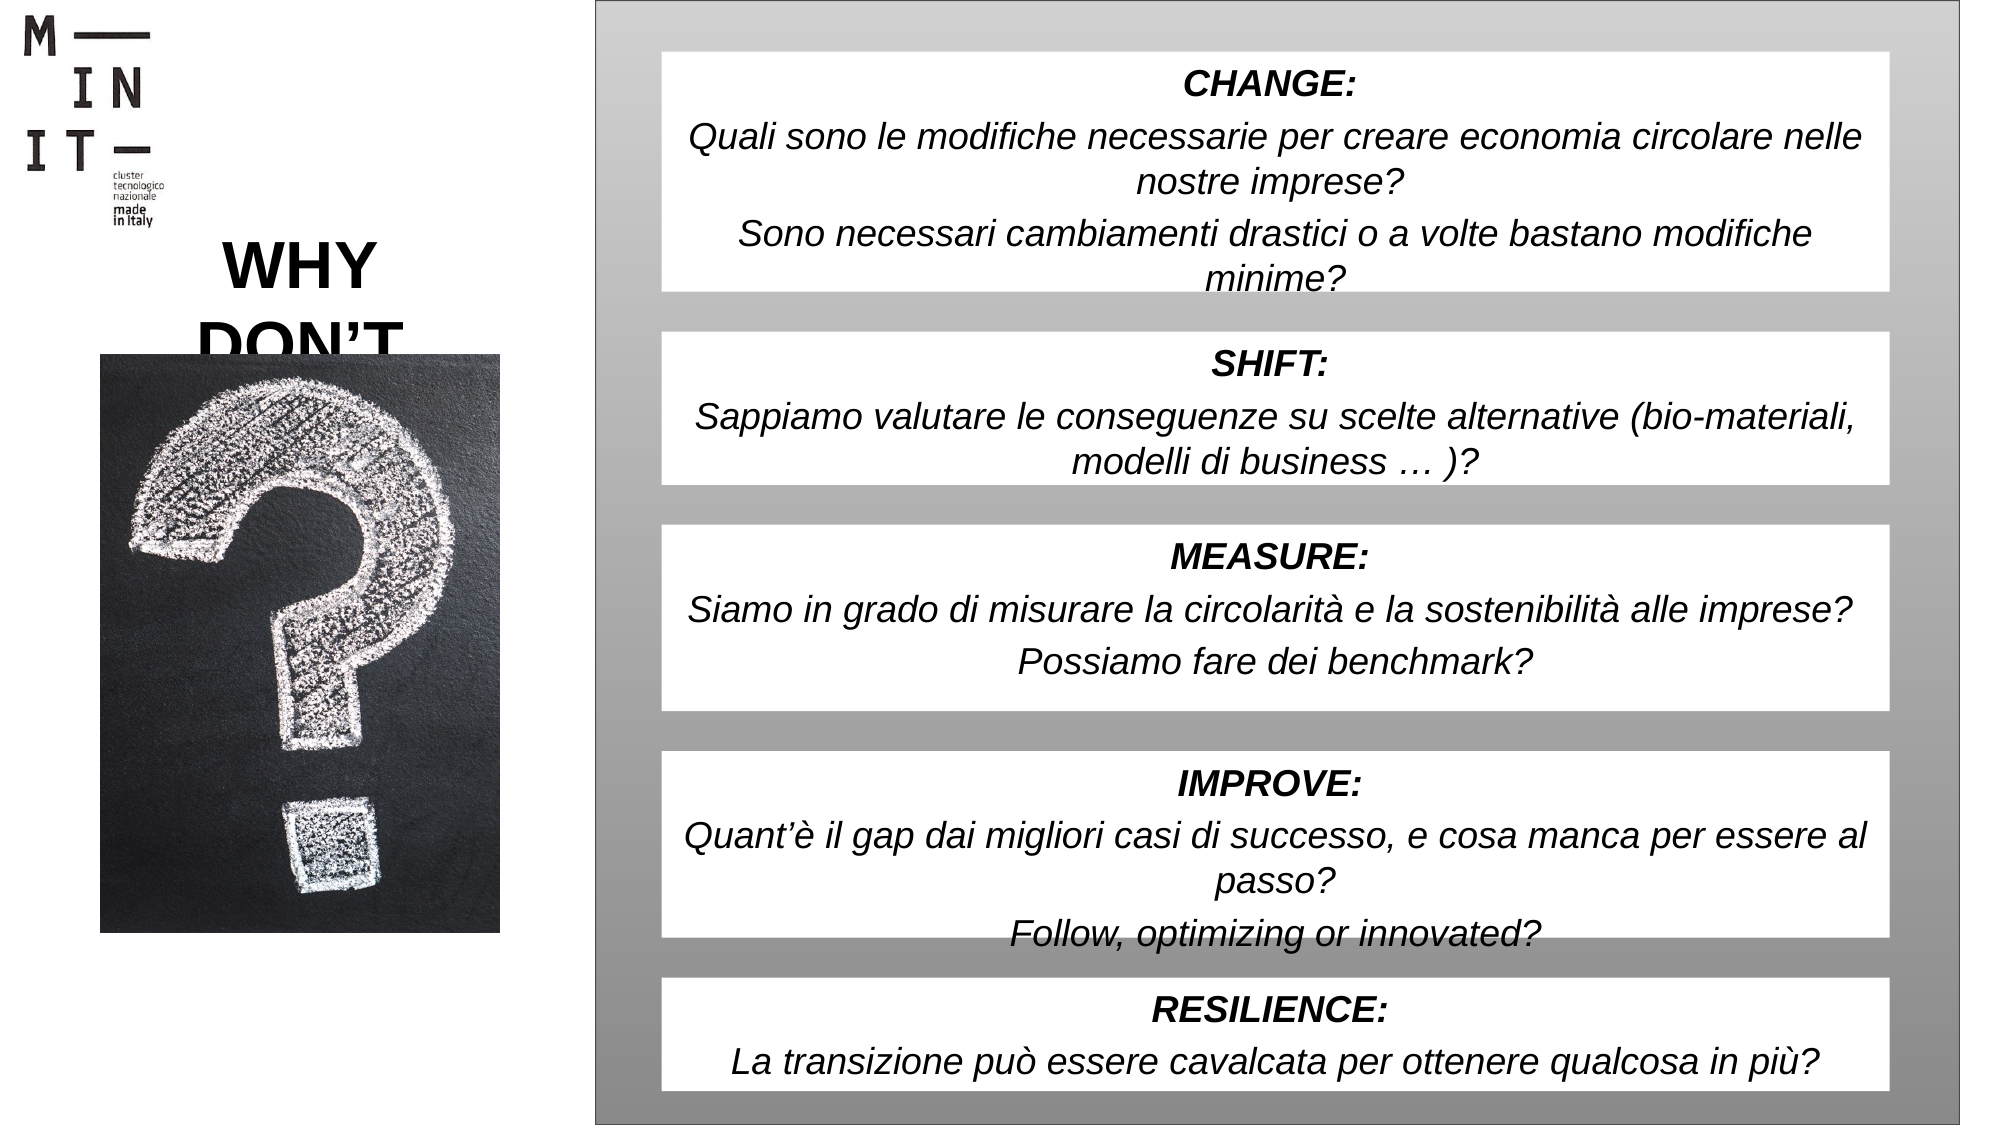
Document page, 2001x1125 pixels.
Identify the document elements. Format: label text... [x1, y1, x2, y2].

text_box SHIFT: Sappiamo valutare le conseguenze su scelte alternative (bio-materiali, modelli di business … )? [661, 331, 1890, 485]
text_box MEASURE: Siamo in grado di misurare la circolarità e la sostenibilità alle imprese? Possiamo fare dei benchmark? [661, 524, 1890, 712]
picture [0, 0, 185, 257]
text_box RESILIENCE: La transizione può essere cavalcata per ottenere qualcosa in più? [661, 977, 1890, 1092]
text_box WHY DON’T [100, 267, 500, 336]
text_box [595, 0, 1960, 1125]
picture [100, 354, 500, 933]
text_box IMPROVE: Quant’è il gap dai migliori casi di successo, e cosa manca per essere al passo? Follow, optimizing or innovated? [661, 751, 1890, 938]
text_box CHANGE: Quali sono le modifiche necessarie per creare economia circolare nelle nostre imprese? Sono necessari cambiamenti drastici o a volte bastano modifiche minime? [661, 51, 1890, 292]
